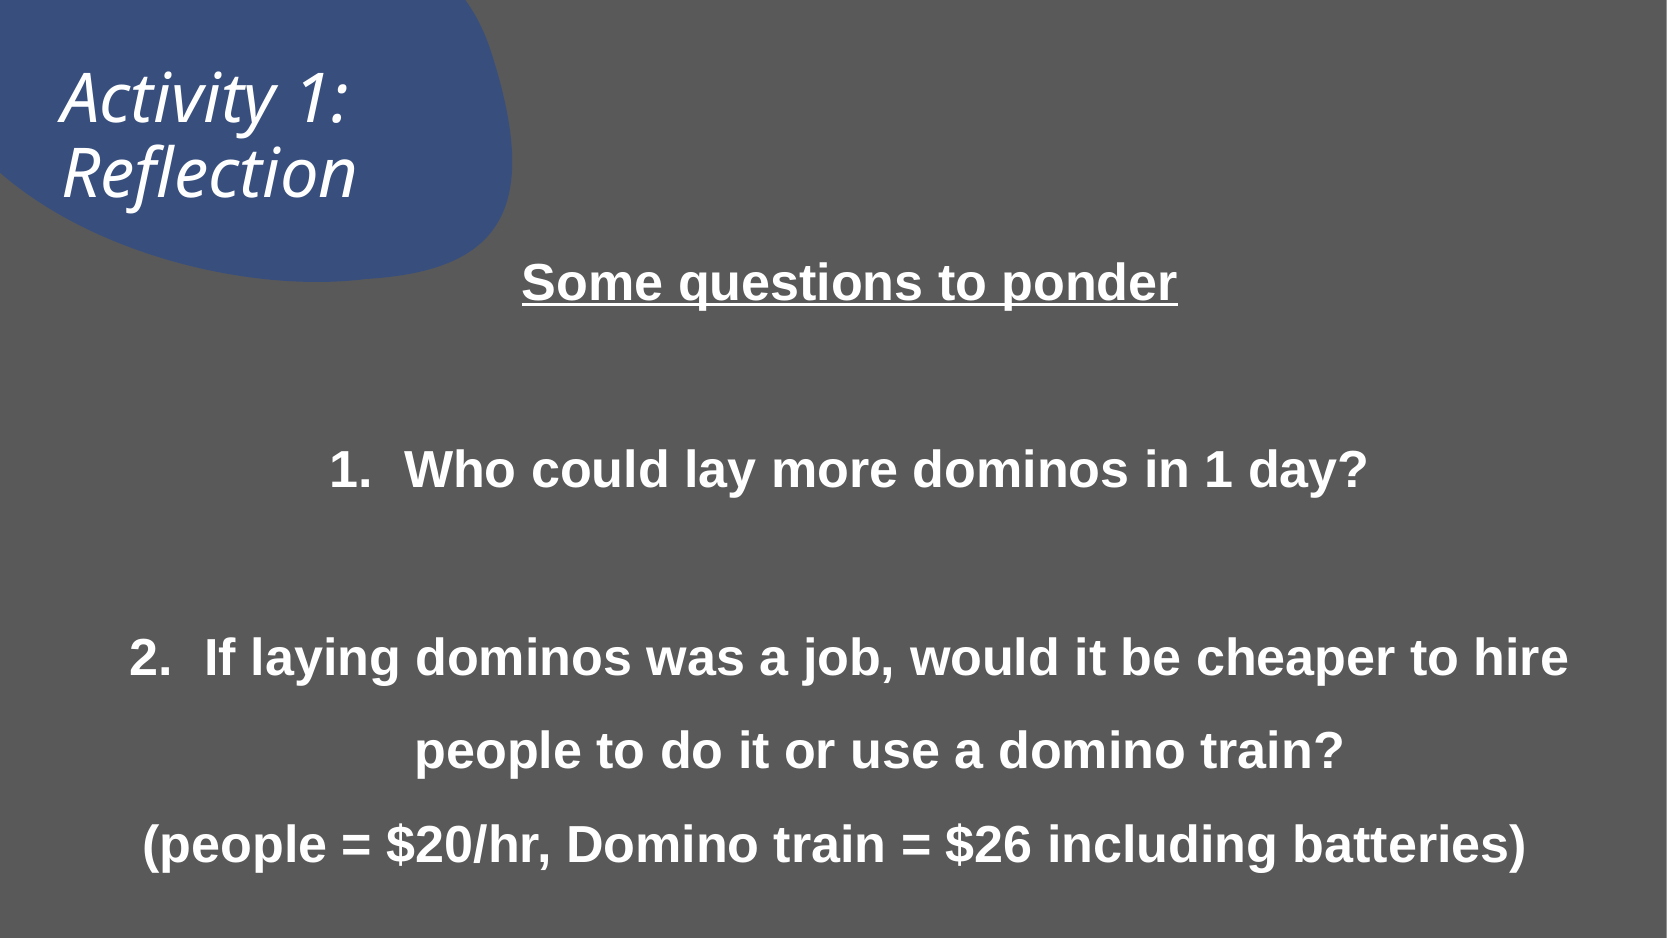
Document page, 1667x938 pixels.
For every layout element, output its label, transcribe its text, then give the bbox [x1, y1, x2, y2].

title Activity 1: Reflection [46, 47, 495, 229]
text_box Some questions to ponder Who could lay more dominos in 1 day? If laying dominos was a job, would it be cheaper to hire people to do it or use a domino train? (people = $20/hr, Domino train = $26 including batteries) [79, 209, 1621, 881]
